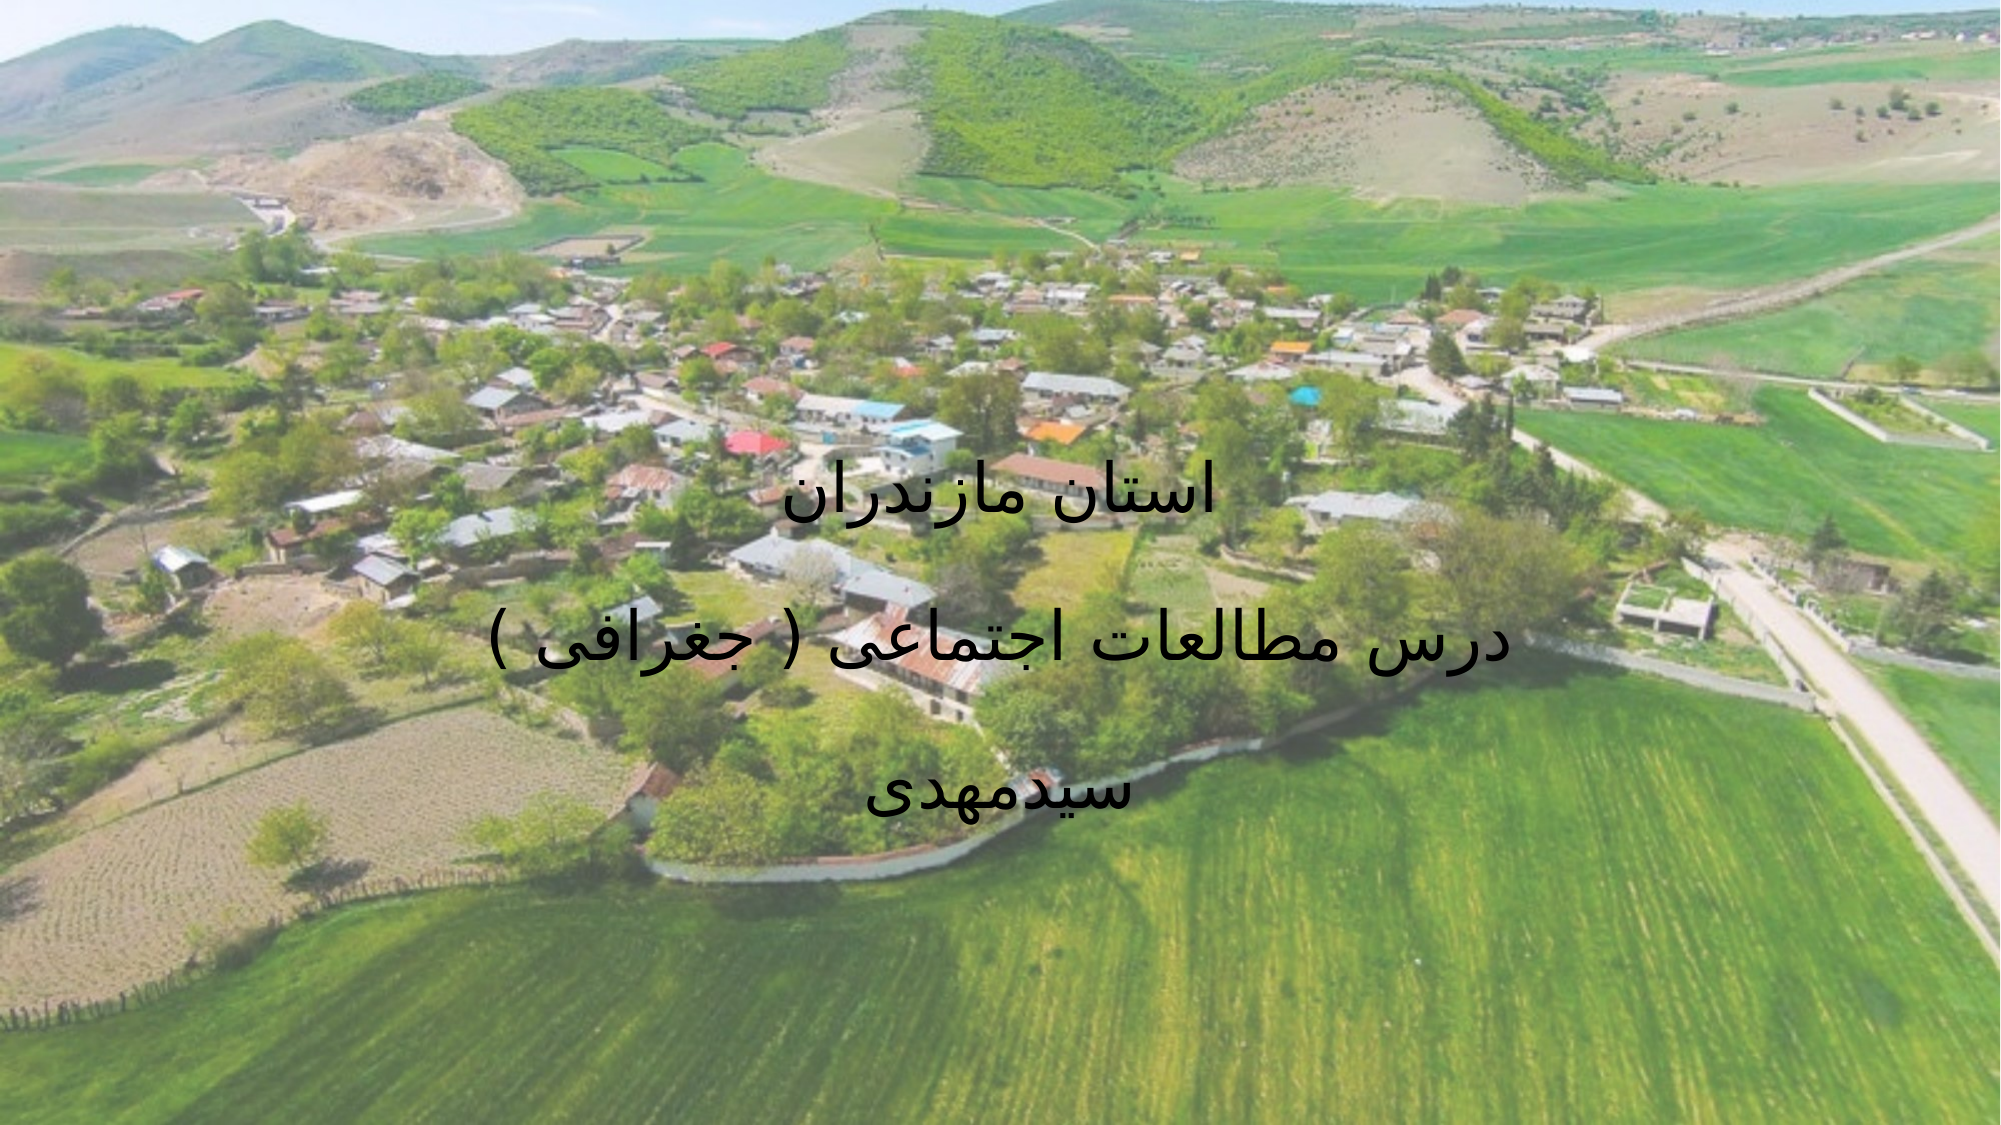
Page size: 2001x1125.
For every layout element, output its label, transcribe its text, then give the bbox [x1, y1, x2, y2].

picture [0, 0, 2001, 1125]
title استان مازندران درس مطالعات اجتماعی ( جغرافی ) سیدمهدی [249, 439, 1750, 832]
